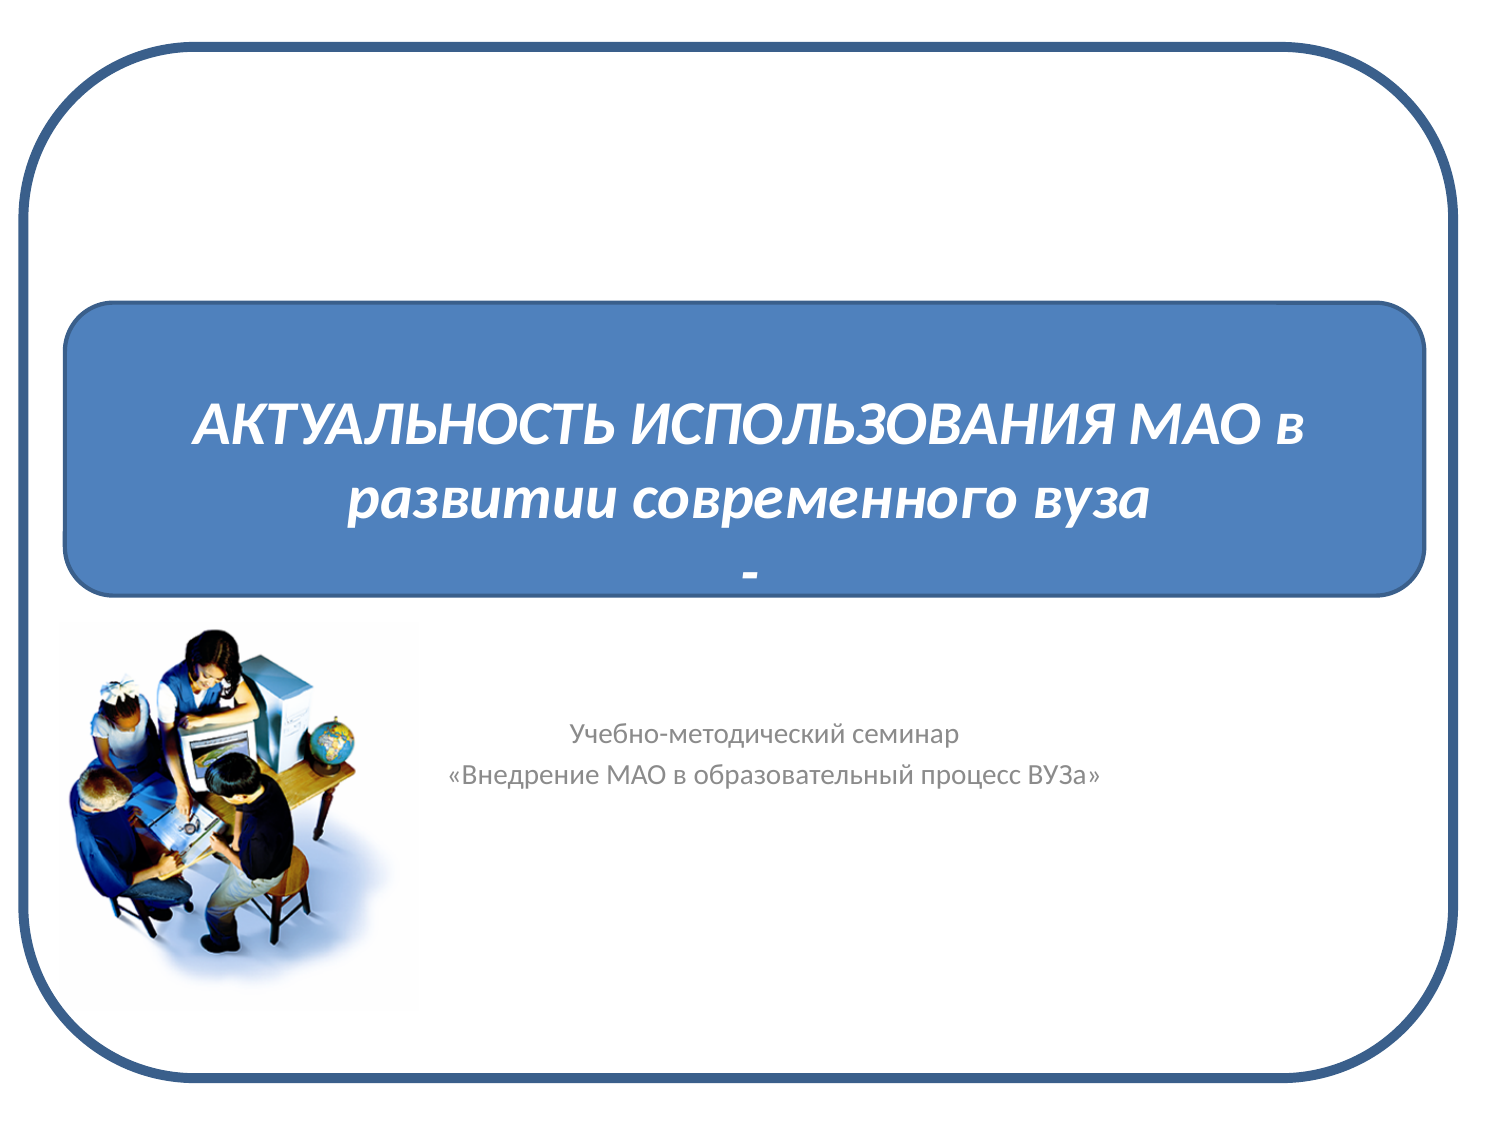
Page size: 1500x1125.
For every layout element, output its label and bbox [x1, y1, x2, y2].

text_box [21, 44, 1456, 1081]
picture [58, 620, 420, 1012]
